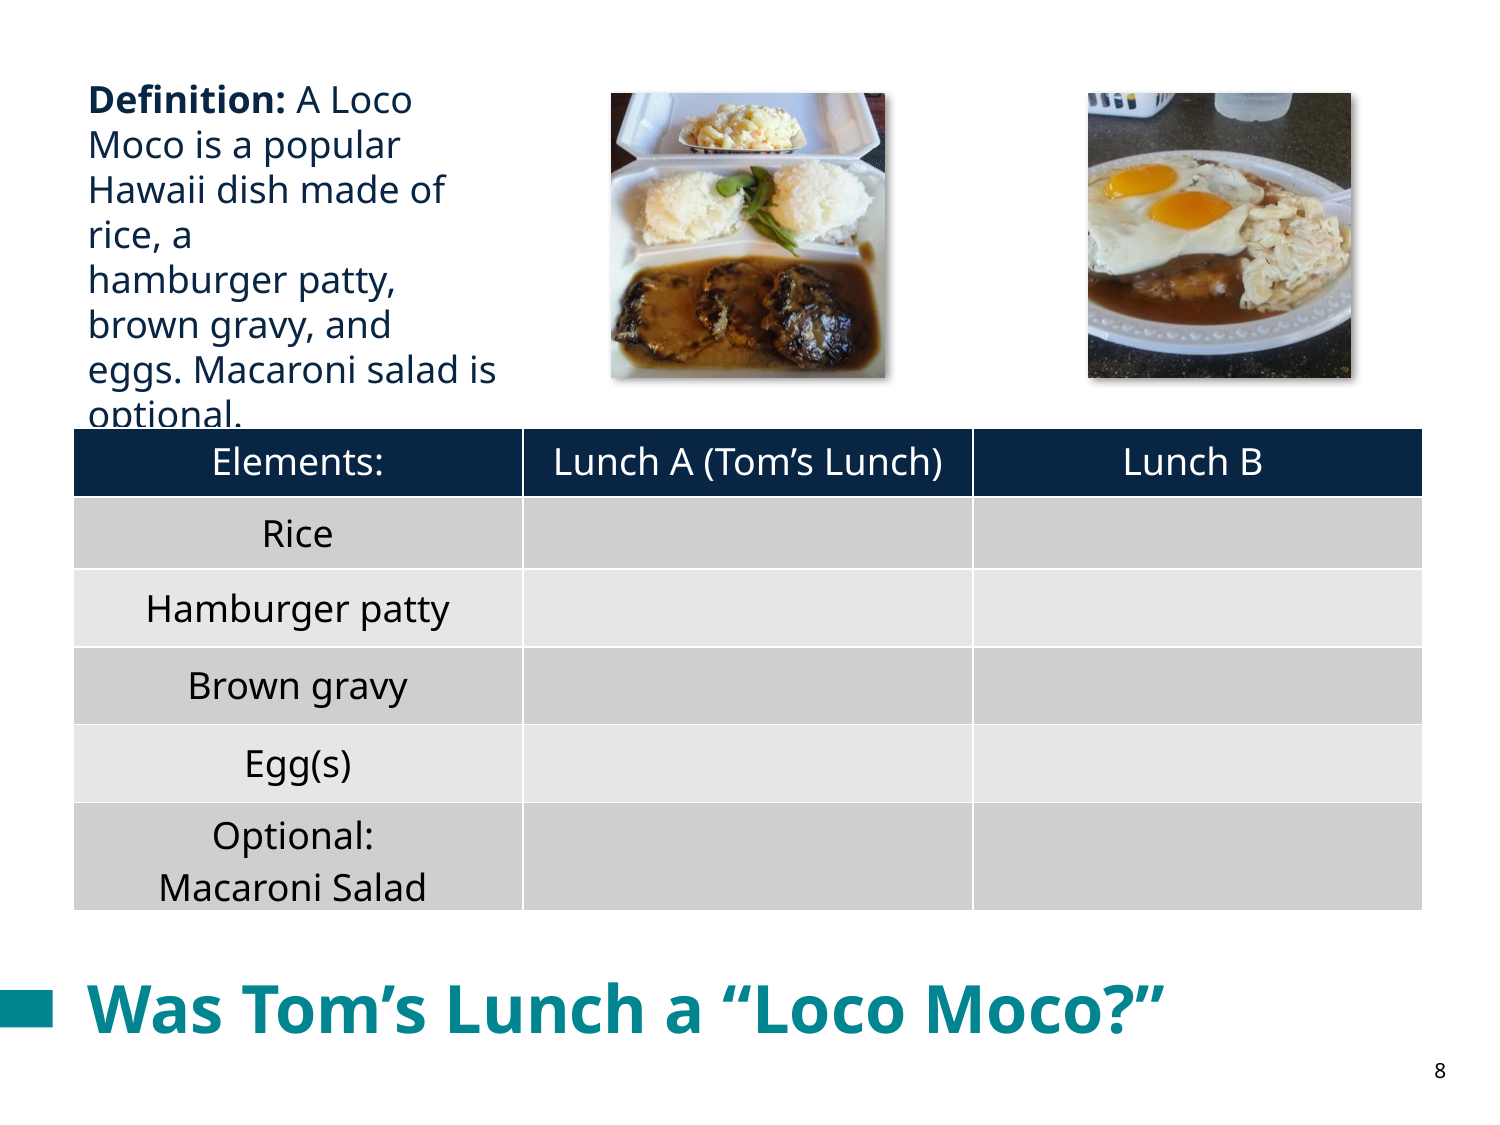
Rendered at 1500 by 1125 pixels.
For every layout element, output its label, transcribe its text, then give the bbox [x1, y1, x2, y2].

table_cell [524, 803, 972, 910]
table_cell Rice [74, 498, 522, 568]
table_cell [524, 725, 972, 802]
table_cell [974, 803, 1422, 910]
table_cell Hamburger patty [74, 570, 522, 646]
text_box [0, 989, 54, 1028]
table_header Lunch A (Tom’s Lunch) [524, 429, 972, 496]
table_cell [974, 725, 1422, 802]
picture [611, 93, 885, 378]
table_cell [974, 570, 1422, 646]
table_cell [974, 648, 1422, 724]
picture [1087, 93, 1351, 378]
table_header Lunch B [974, 429, 1422, 496]
table_cell Egg(s) [74, 725, 522, 802]
table_cell [974, 498, 1422, 568]
table_cell Brown gravy [74, 648, 522, 724]
table_cell [524, 498, 972, 568]
text_box Was Tom’s Lunch a “Loco Moco?” [72, 969, 1220, 1046]
table_cell [524, 648, 972, 724]
table_cell [524, 570, 972, 646]
table_header Elements: [74, 429, 522, 496]
table_cell Optional: Macaroni Salad [74, 803, 522, 910]
text_box Definition: A Loco Moco is a popular Hawaii dish made of rice, a hamburger patty, brown gravy, and eggs. Macaroni salad is optional.​ [72, 69, 526, 427]
